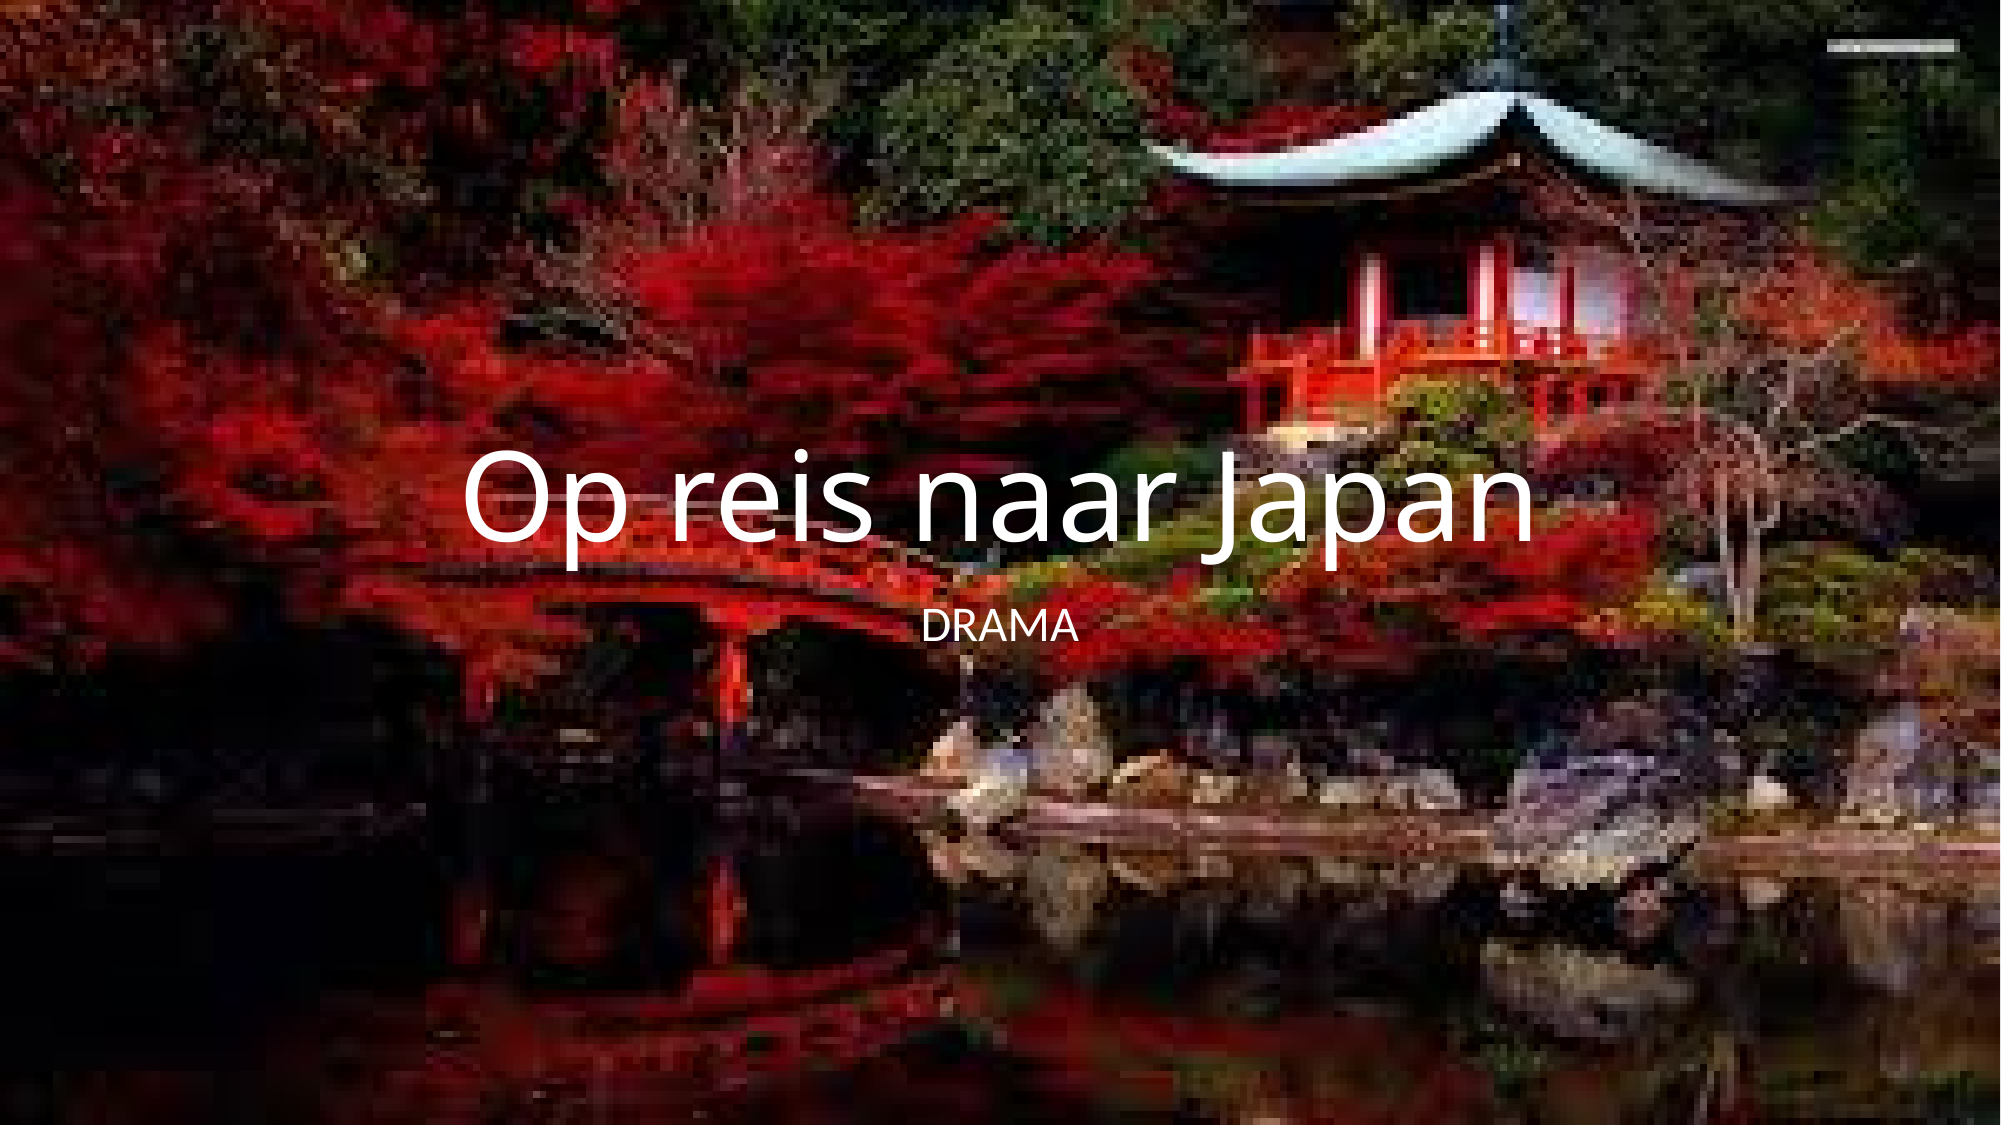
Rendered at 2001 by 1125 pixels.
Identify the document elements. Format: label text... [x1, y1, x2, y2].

picture [0, 0, 2001, 1125]
subtitle DRAMA [249, 590, 1750, 863]
title Op reis naar Japan [249, 184, 1750, 576]
